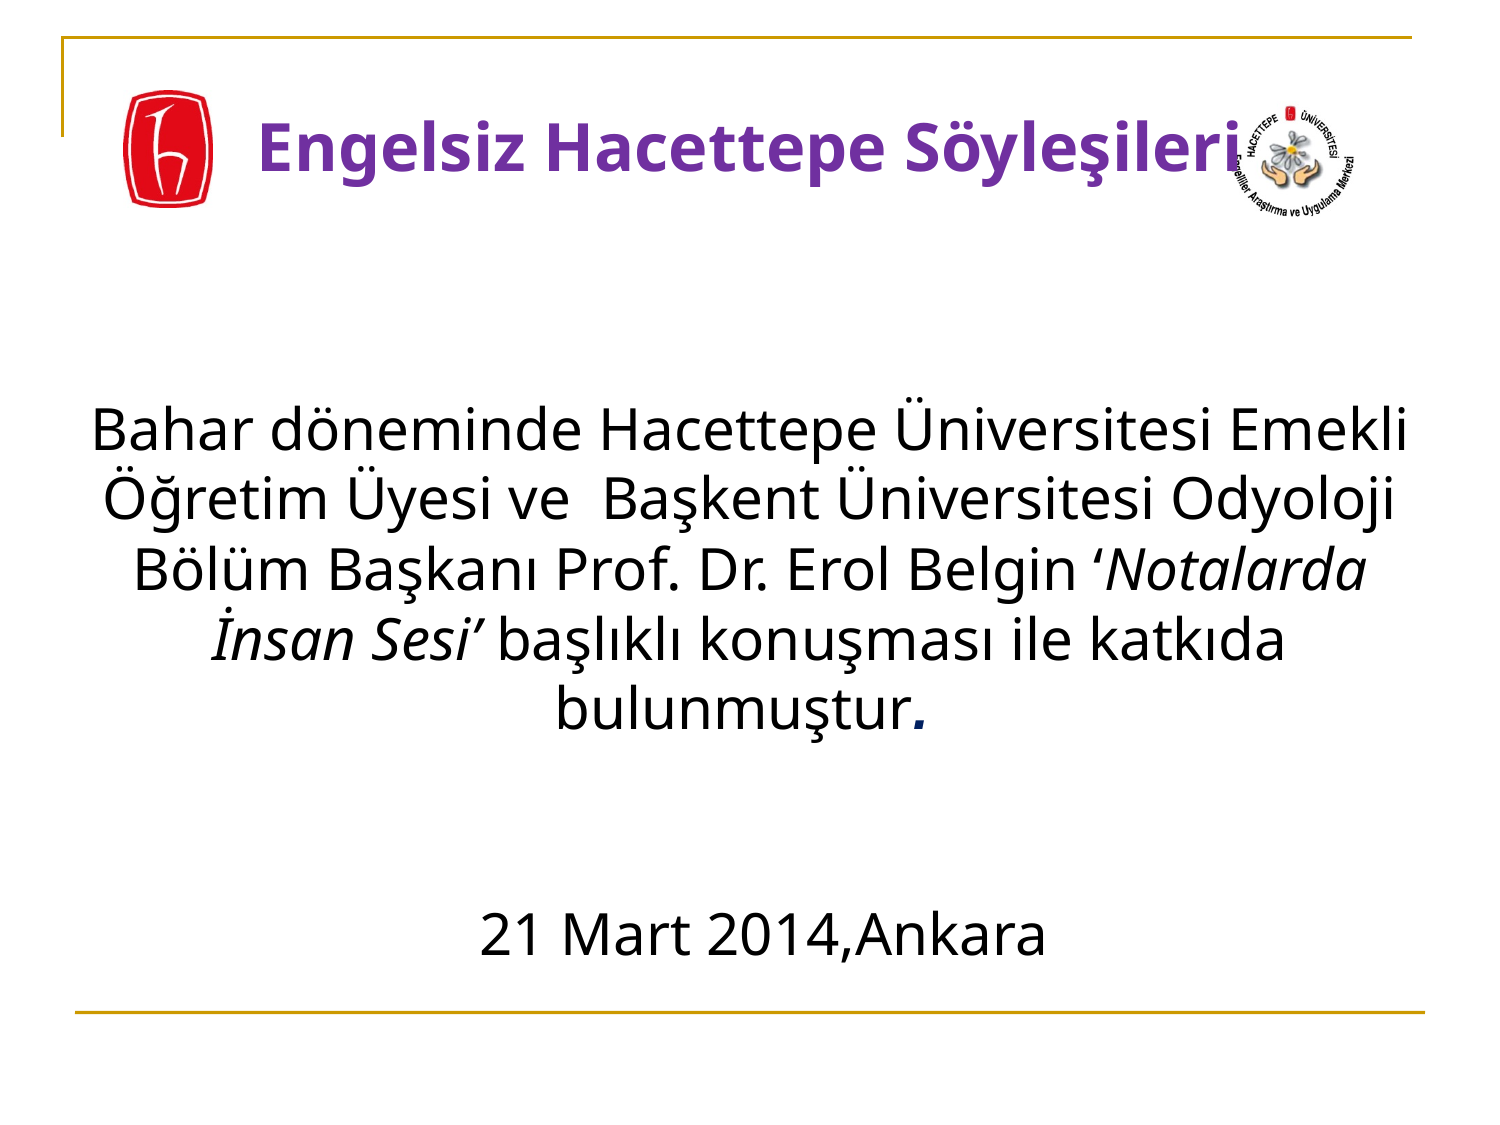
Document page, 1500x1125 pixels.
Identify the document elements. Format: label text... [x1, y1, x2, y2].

text_box Engelsiz Hacettepe Söyleşileri [242, 106, 1258, 253]
picture [1222, 101, 1365, 228]
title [123, 89, 213, 209]
list Bahar döneminde Hacettepe Üniversitesi Emekli Öğretim Üyesi ve Başkent Üniversitesi Odyoloji Bölüm Başkanı Prof. Dr. Erol Belgin ‘Notalarda İnsan Sesi’ başlıklı konuşması ile katkıda bulunmuştur. 21 Mart 2014,Ankara [75, 244, 1425, 1072]
